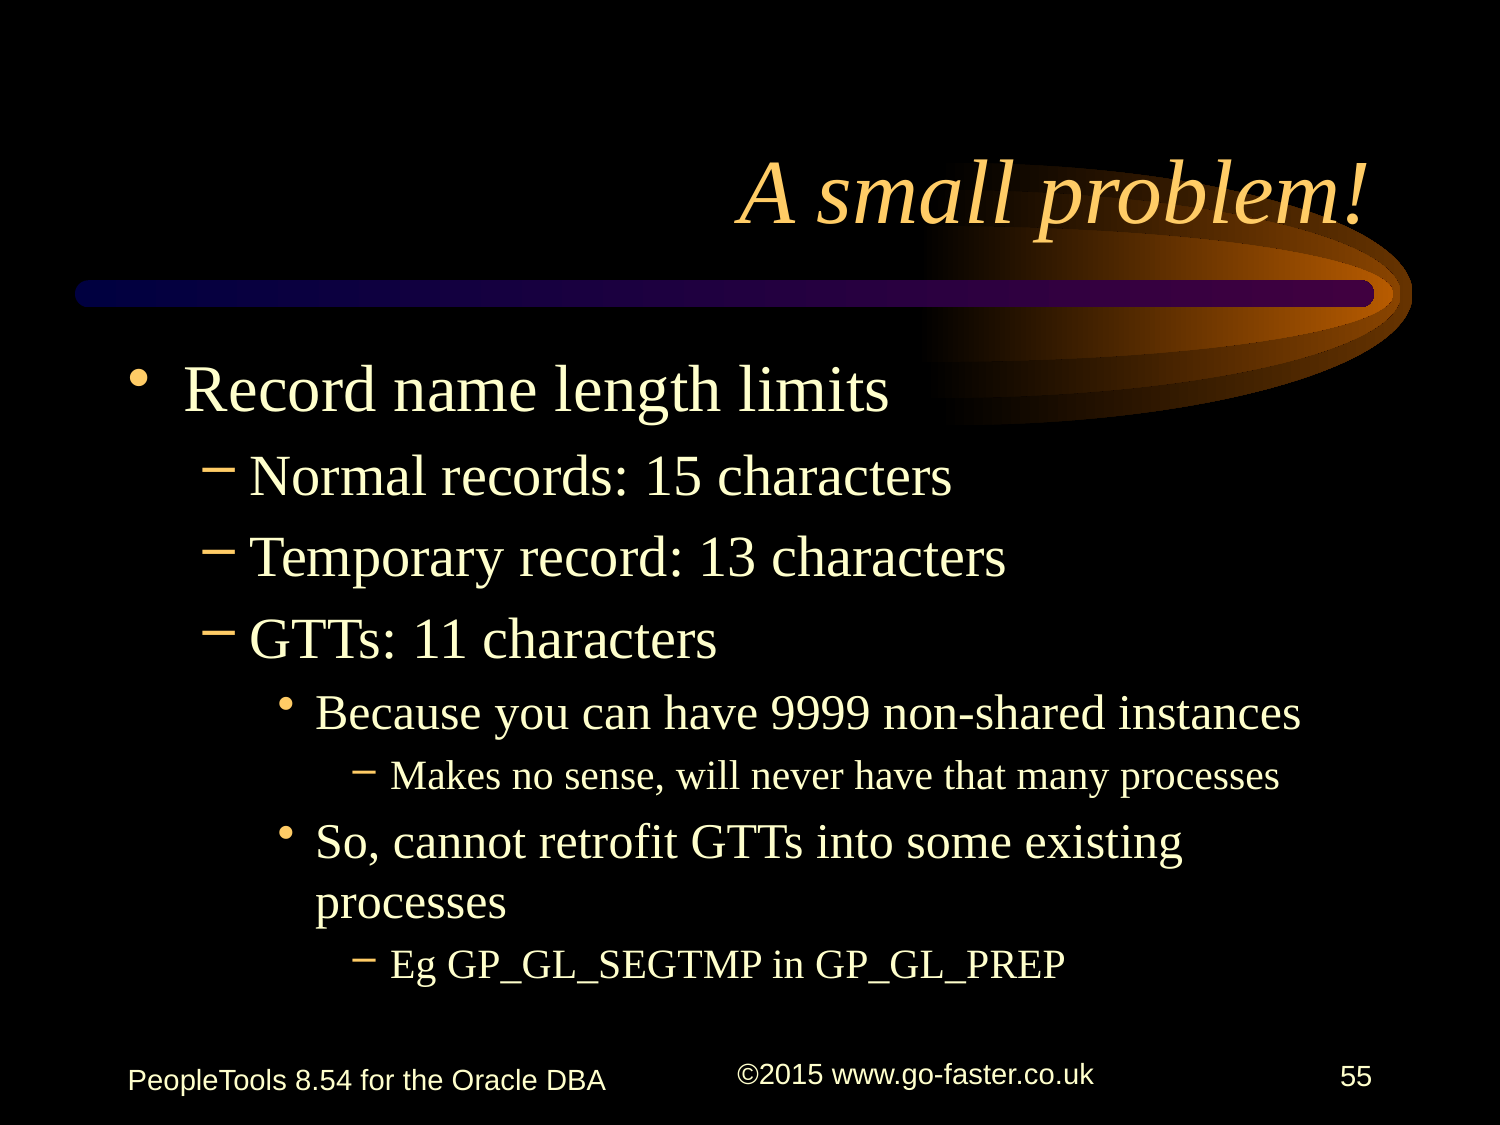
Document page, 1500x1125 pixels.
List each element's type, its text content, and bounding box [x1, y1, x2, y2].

slide_number 55 [1151, 1037, 1388, 1113]
title A small problem! [112, 62, 1388, 250]
list Record name length limits Normal records: 15 characters Temporary record: 13 characters GTTs: 11 characters Because you can have 9999 non-shared instances Makes no sense, will never have that many processes So, cannot retrofit GTTs into some existing processes Eg GP_GL_SEGTMP in GP_GL_PREP [112, 337, 1388, 1013]
slide_number PeopleTools 8.54 for the Oracle DBA [112, 1028, 680, 1125]
footer ©2015 www.go-faster.co.uk [700, 1034, 1140, 1110]
